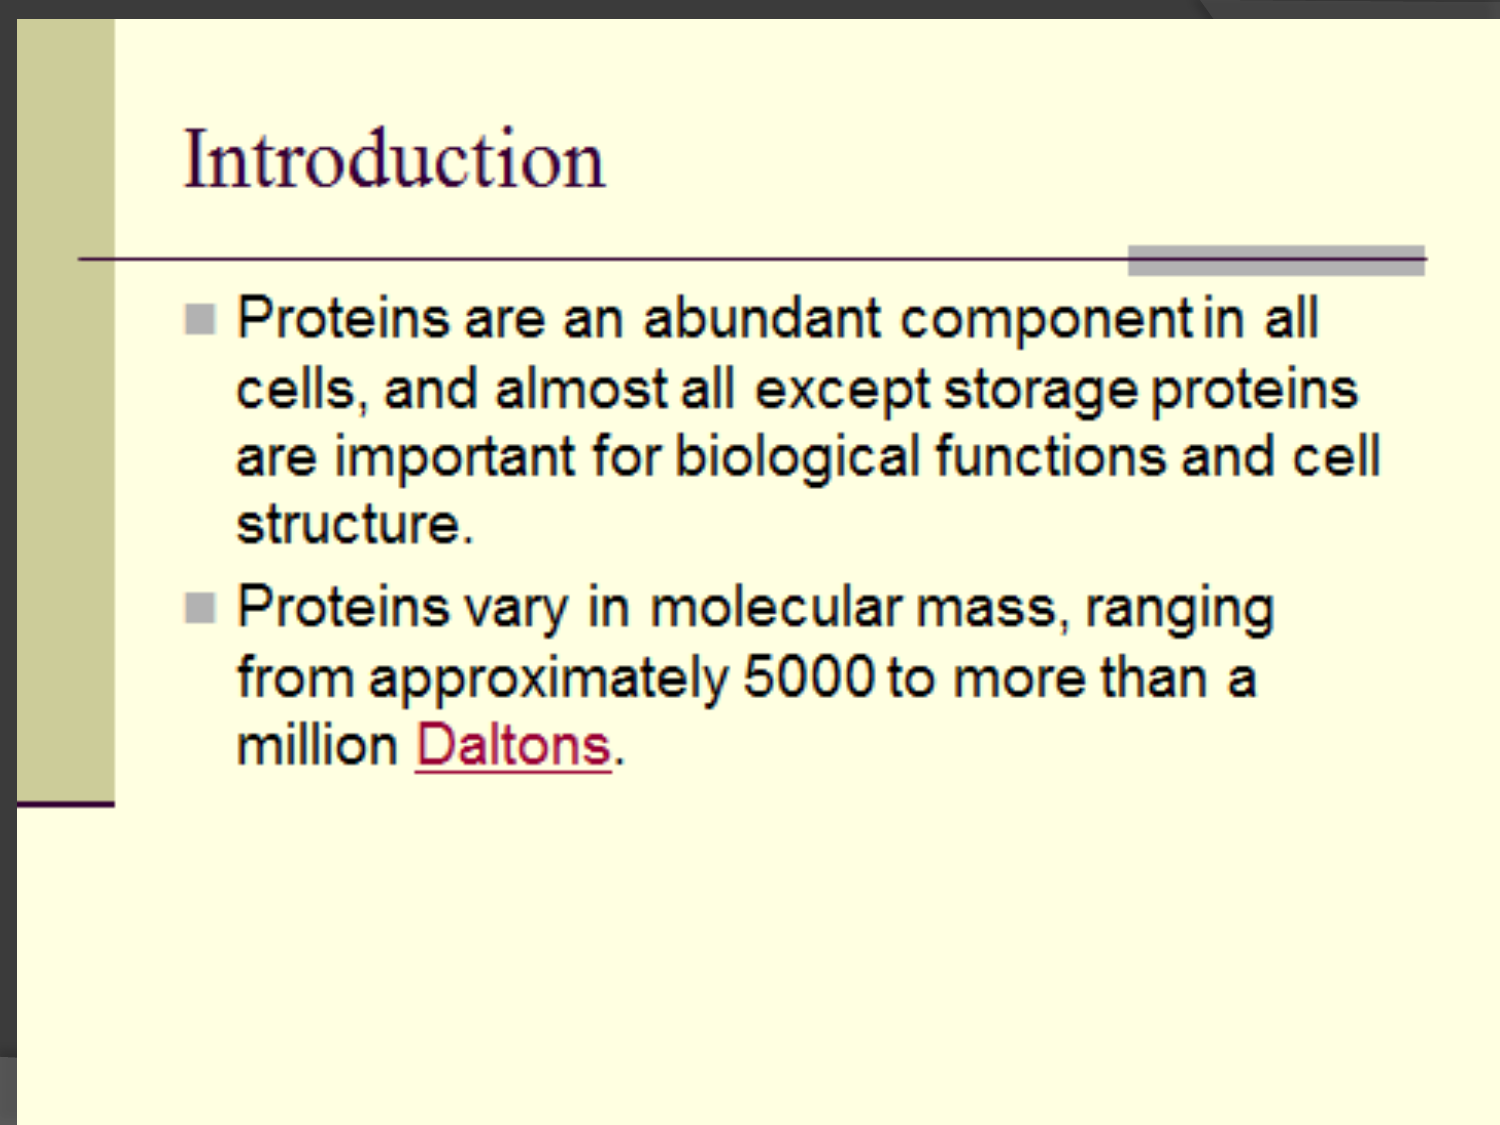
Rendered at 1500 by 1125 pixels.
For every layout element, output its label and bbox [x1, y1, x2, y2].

list [17, 18, 1500, 1125]
